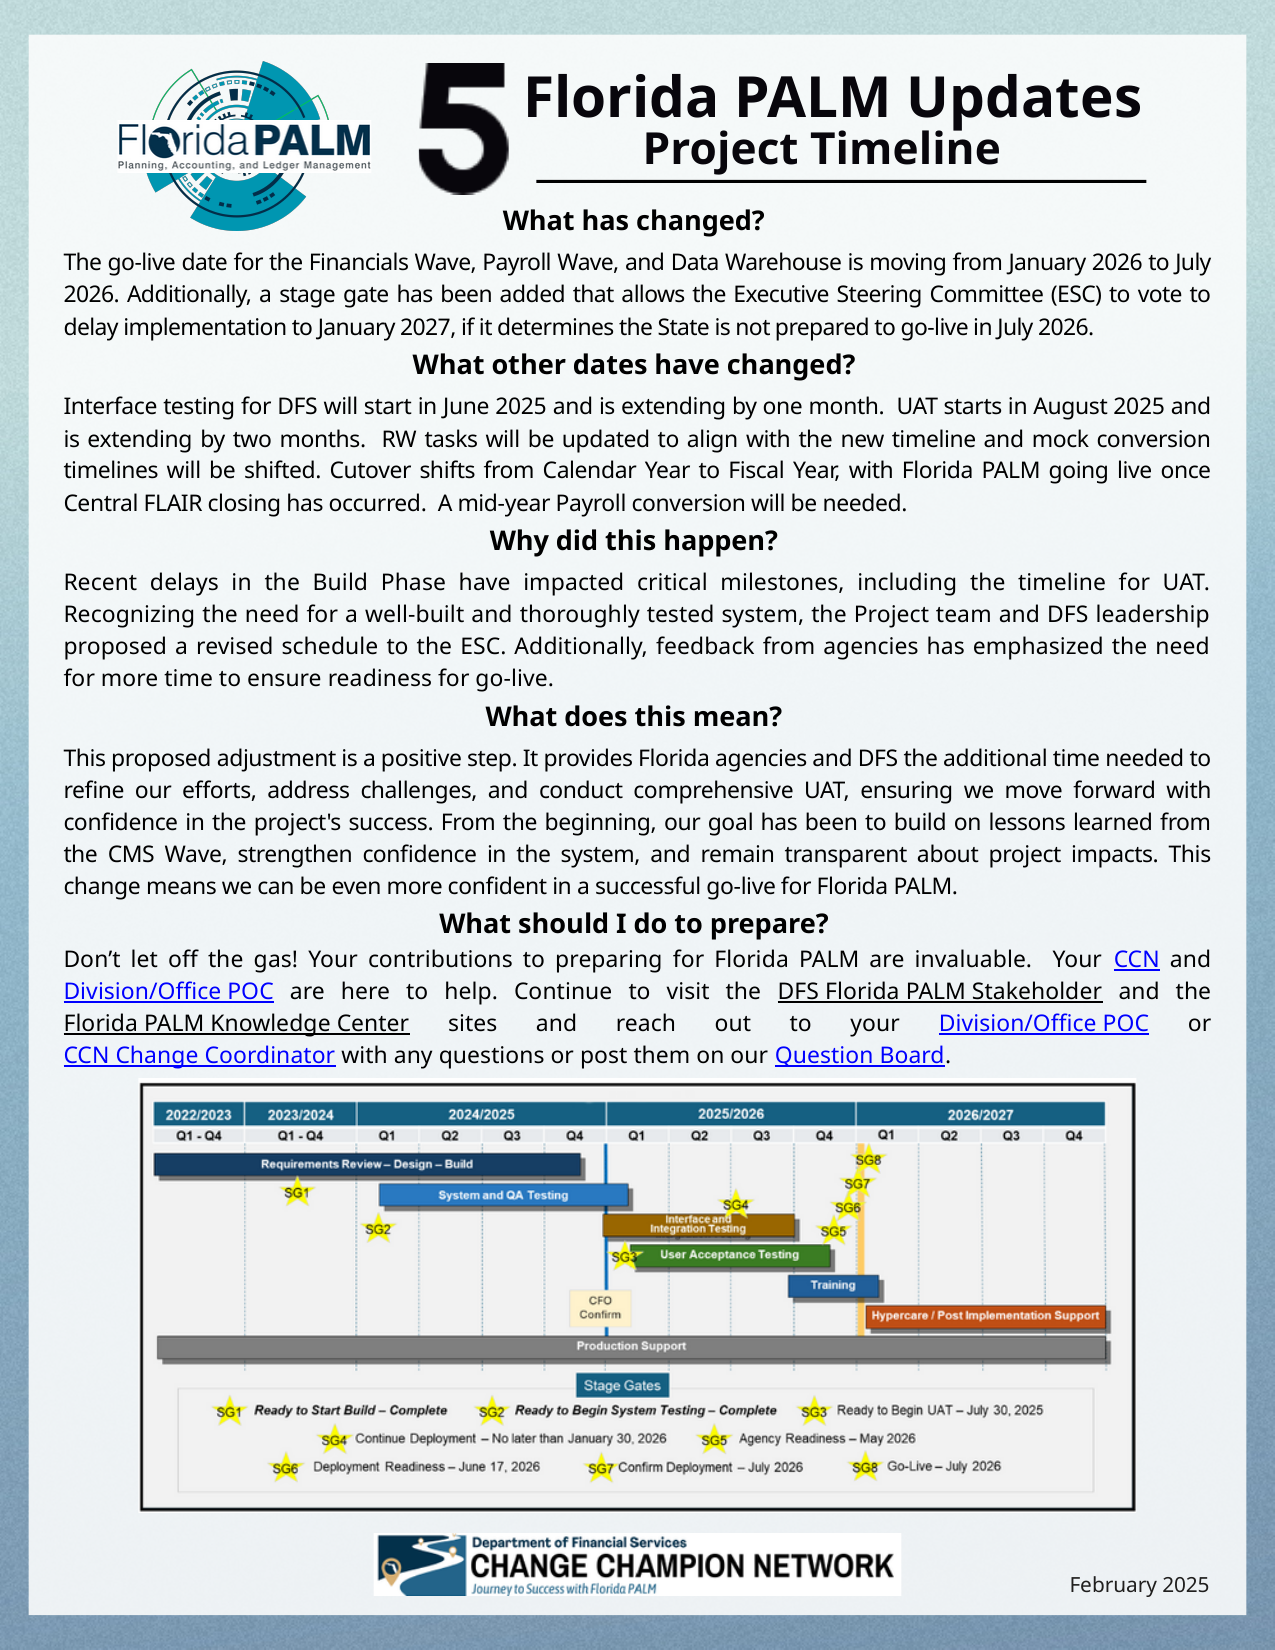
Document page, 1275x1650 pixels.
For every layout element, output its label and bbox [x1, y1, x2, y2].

text_box [0, 0, 1275, 1650]
text_box [28, 34, 1247, 1616]
text_box [63, 522, 1212, 687]
text_box [63, 698, 1212, 894]
text_box [63, 905, 1212, 1067]
text_box [117, 61, 372, 201]
text_box [63, 202, 1212, 336]
text_box [63, 346, 1212, 511]
